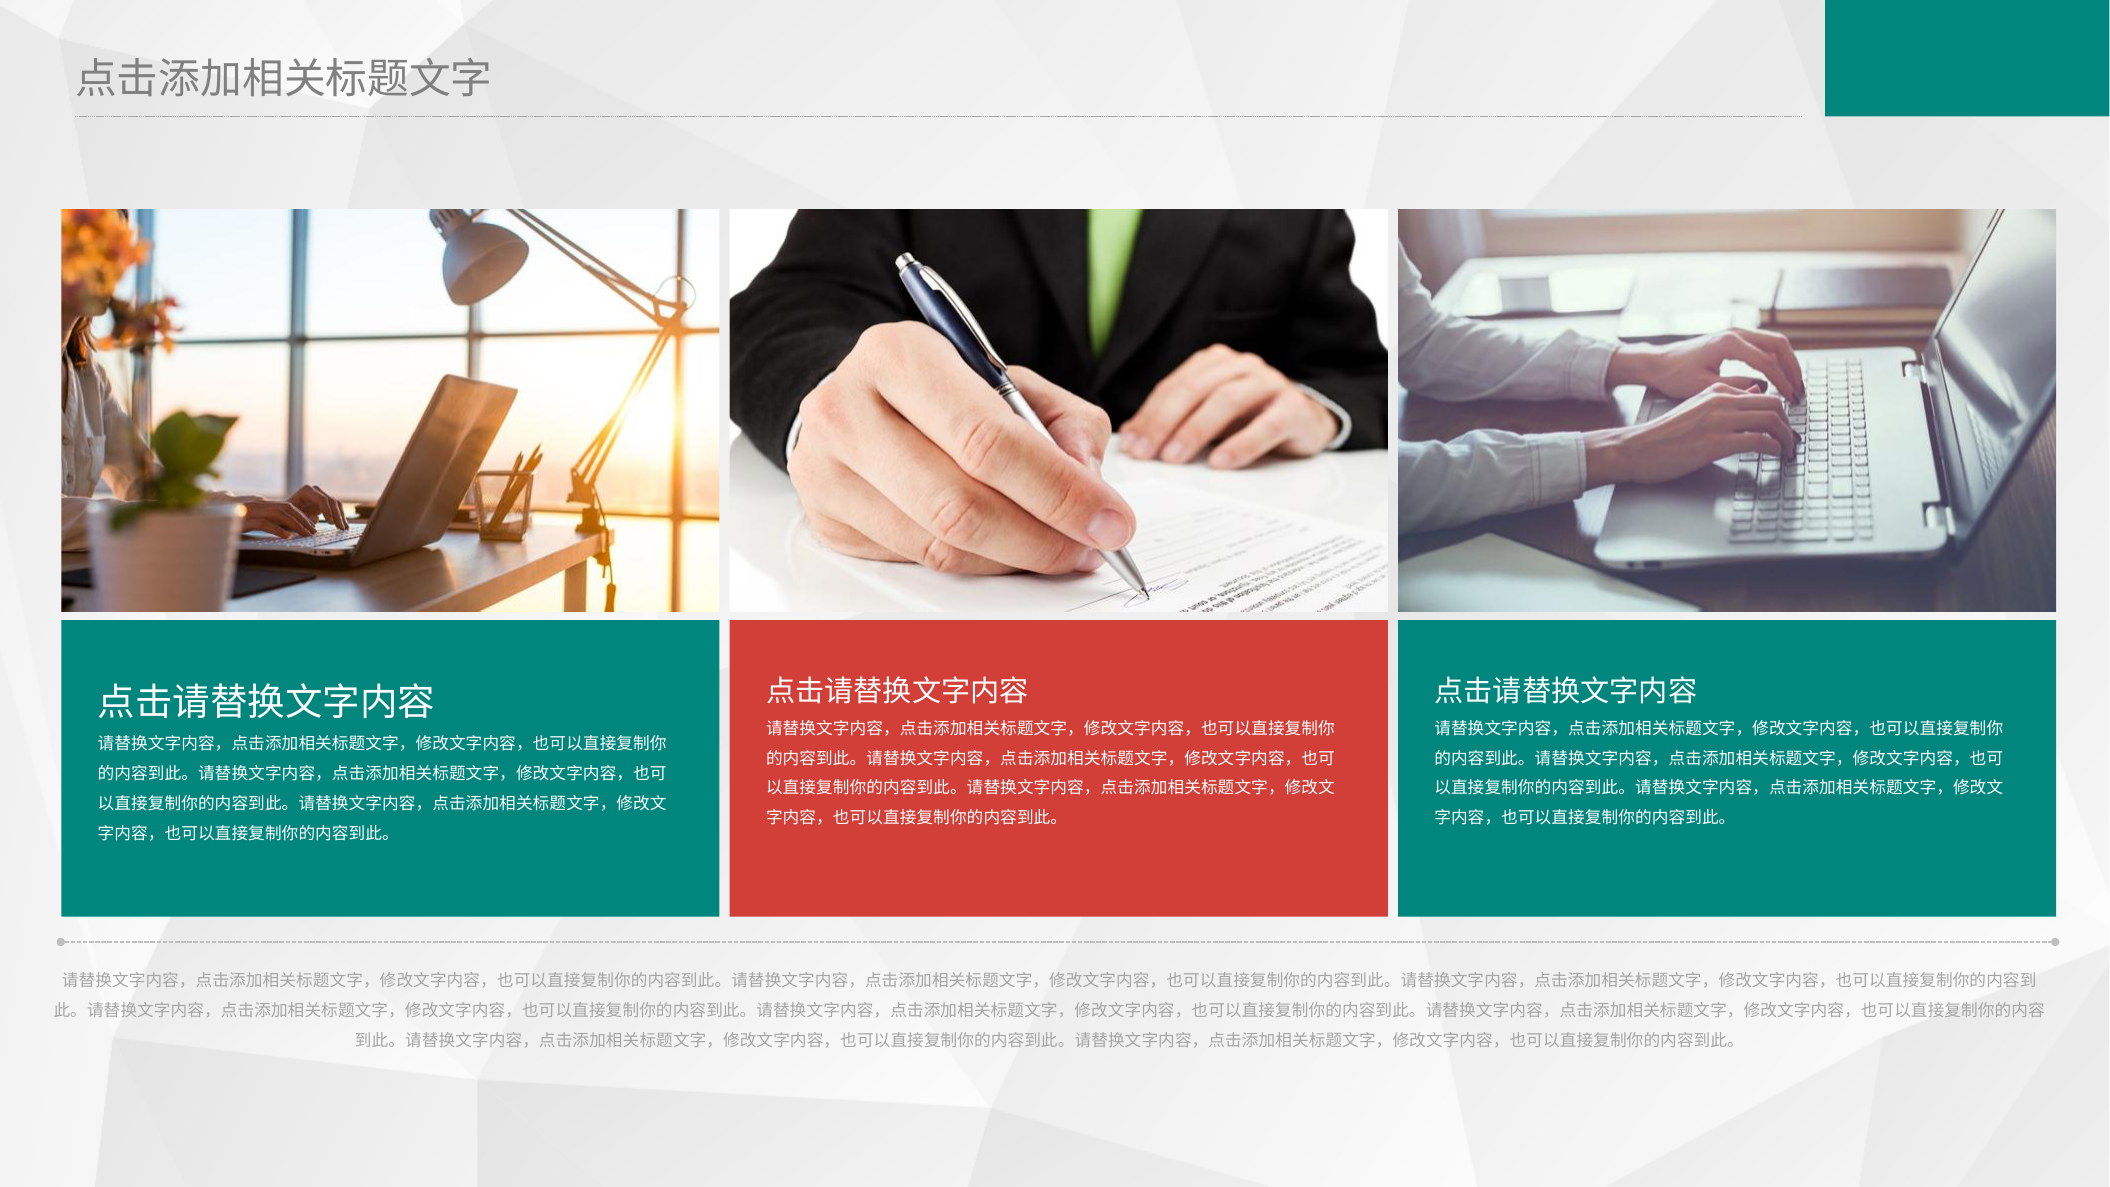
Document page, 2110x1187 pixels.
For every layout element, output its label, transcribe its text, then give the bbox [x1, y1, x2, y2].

text_box 点击请替换文字内容 请替换文字内容，点击添加相关标题文字，修改文字内容，也可以直接复制你的内容到此。请替换文字内容，点击添加相关标题文字，修改文字内容，也可以直接复制你的内容到此。请替换文字内容，点击添加相关标题文字，修改文字内容，也可以直接复制你的内容到此。 [82, 647, 698, 850]
text_box 点击请替换文字内容 请替换文字内容，点击添加相关标题文字，修改文字内容，也可以直接复制你的内容到此。请替换文字内容，点击添加相关标题文字，修改文字内容，也可以直接复制你的内容到此。请替换文字内容，点击添加相关标题文字，修改文字内容，也可以直接复制你的内容到此。 [1419, 647, 2034, 835]
text_box [1397, 619, 2057, 918]
text_box [729, 209, 1389, 613]
text_box [60, 209, 721, 613]
text_box 点击添加相关标题文字 [59, 44, 563, 107]
picture [0, 0, 2110, 1187]
text_box [1397, 209, 2057, 613]
text_box 请替换文字内容，点击添加相关标题文字，修改文字内容，也可以直接复制你的内容到此。请替换文字内容，点击添加相关标题文字，修改文字内容，也可以直接复制你的内容到此。请替换文字内容，点击添加相关标题文字，修改文字内容，也可以直接复制你的内容到此。请替换文字内容，点击添加相关标题文字，修改文字内容，也可以直接复制你的内容到此。请替换文字内容，点击添加相关标题文字，修改文字内容，也可以直接复制你的内容到此。请替换文字内容，点击添加相关标题文字，修改文字内容，也可以直接复制你的内容到此。请替换文字内容，点击添加相关标题文字，修改文字内容，也可以直接复制你的内容到此。请替换文字内容，点击添加相关标题文字，修改文字内容，也可以直接复制你的内容到此。 [36, 952, 2076, 1057]
text_box [729, 619, 1389, 918]
text_box [60, 619, 721, 918]
text_box 点击请替换文字内容 请替换文字内容，点击添加相关标题文字，修改文字内容，也可以直接复制你的内容到此。请替换文字内容，点击添加相关标题文字，修改文字内容，也可以直接复制你的内容到此。请替换文字内容，点击添加相关标题文字，修改文字内容，也可以直接复制你的内容到此。 [751, 647, 1366, 835]
